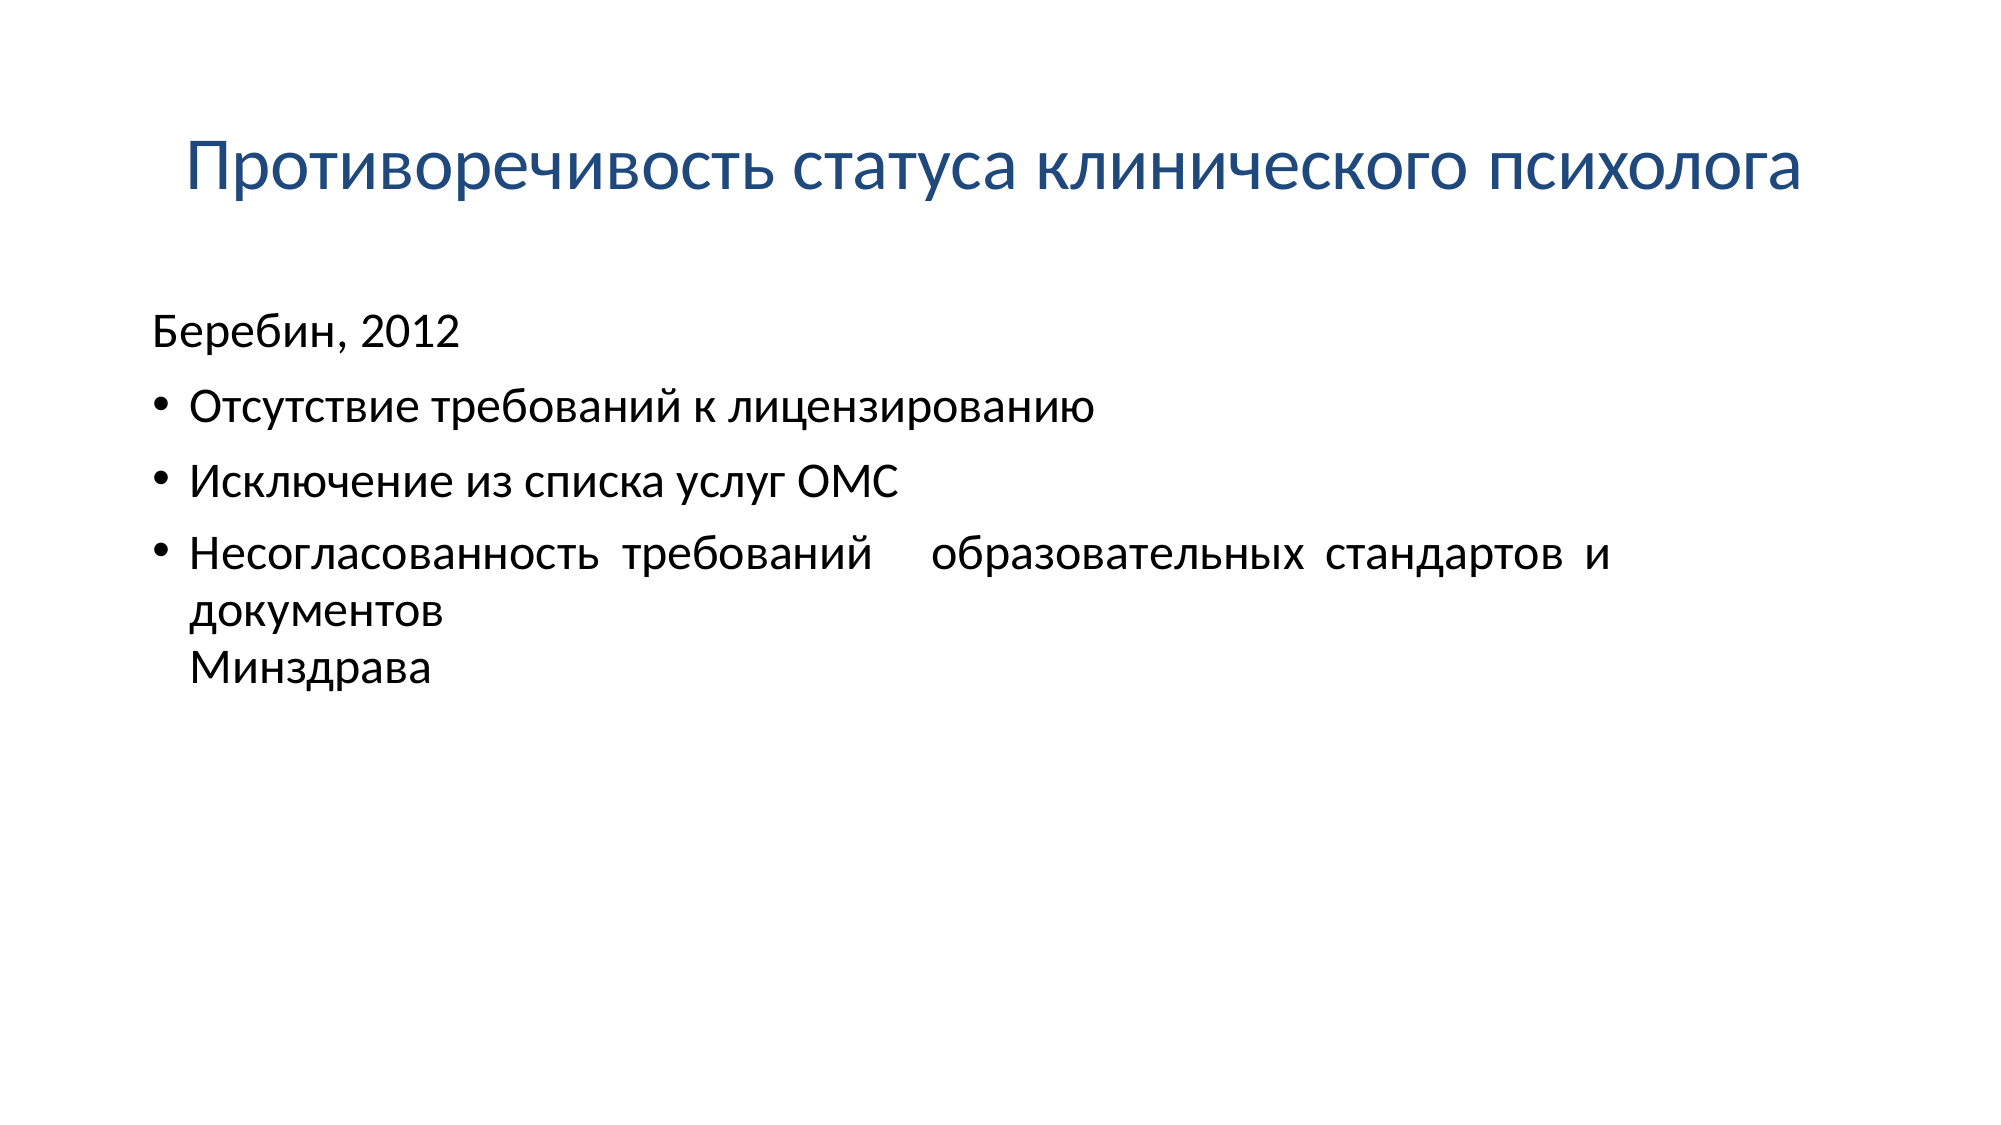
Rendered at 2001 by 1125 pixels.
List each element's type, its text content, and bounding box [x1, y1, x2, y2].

title Противоречивость статуса клинического психолога [183, 112, 1817, 280]
list Беребин, 2012 Отсутствие требований к лицензированию Исключение из списка услуг ОМС Несогласованность требований образовательных стандартов и документов Минздрава [150, 280, 1850, 936]
